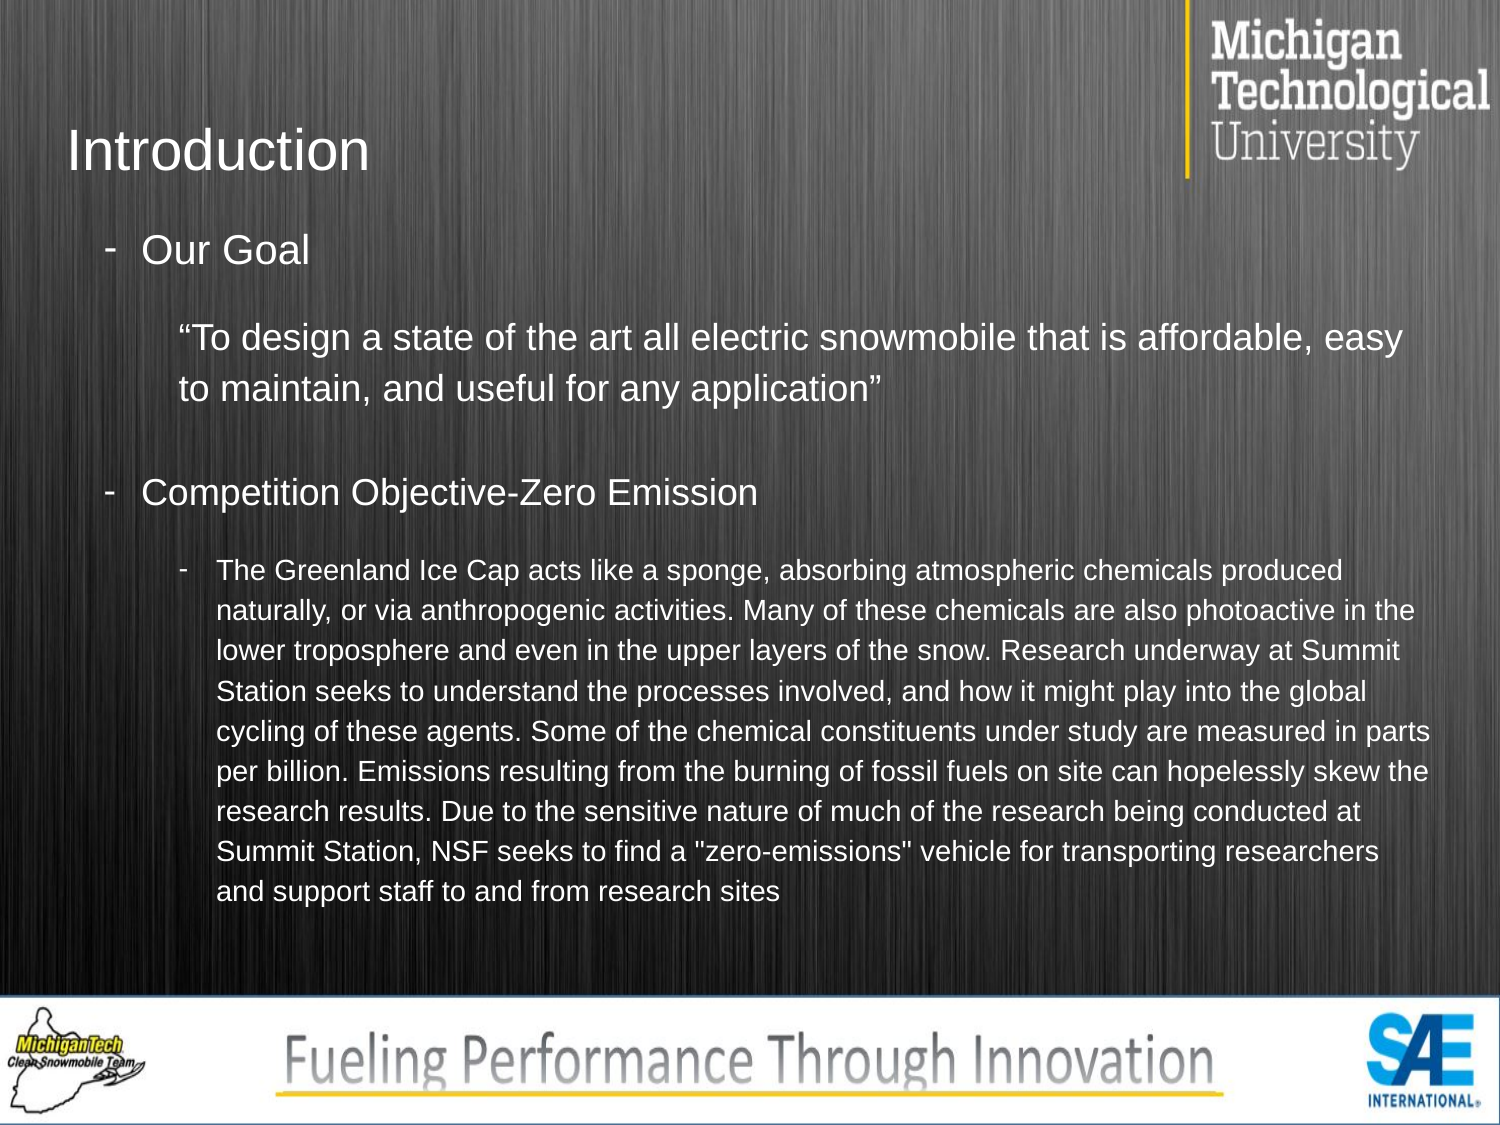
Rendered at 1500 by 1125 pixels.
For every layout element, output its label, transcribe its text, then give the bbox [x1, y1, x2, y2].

title Introduction [51, 97, 1449, 200]
picture [0, 0, 1500, 1125]
list Our Goal “To design a state of the art all electric snowmobile that is affordable, easy to maintain, and useful for any application” Competition Objective-Zero Emission The Greenland Ice Cap acts like a sponge, absorbing atmospheric chemicals produced naturally, or via anthropogenic activities. Many of these chemicals are also photoactive in the lower troposphere and even in the upper layers of the snow. Research underway at Summit Station seeks to understand the processes involved, and how it might play into the global cycling of these agents. Some of the chemical constituents under study are measured in parts per billion. Emissions resulting from the burning of fossil fuels on site can hopelessly skew the research results. Due to the sensitive nature of much of the research being conducted at Summit Station, NSF seeks to find a "zero-emissions" vehicle for transporting researchers and support staff to and from research sites [51, 200, 1449, 948]
